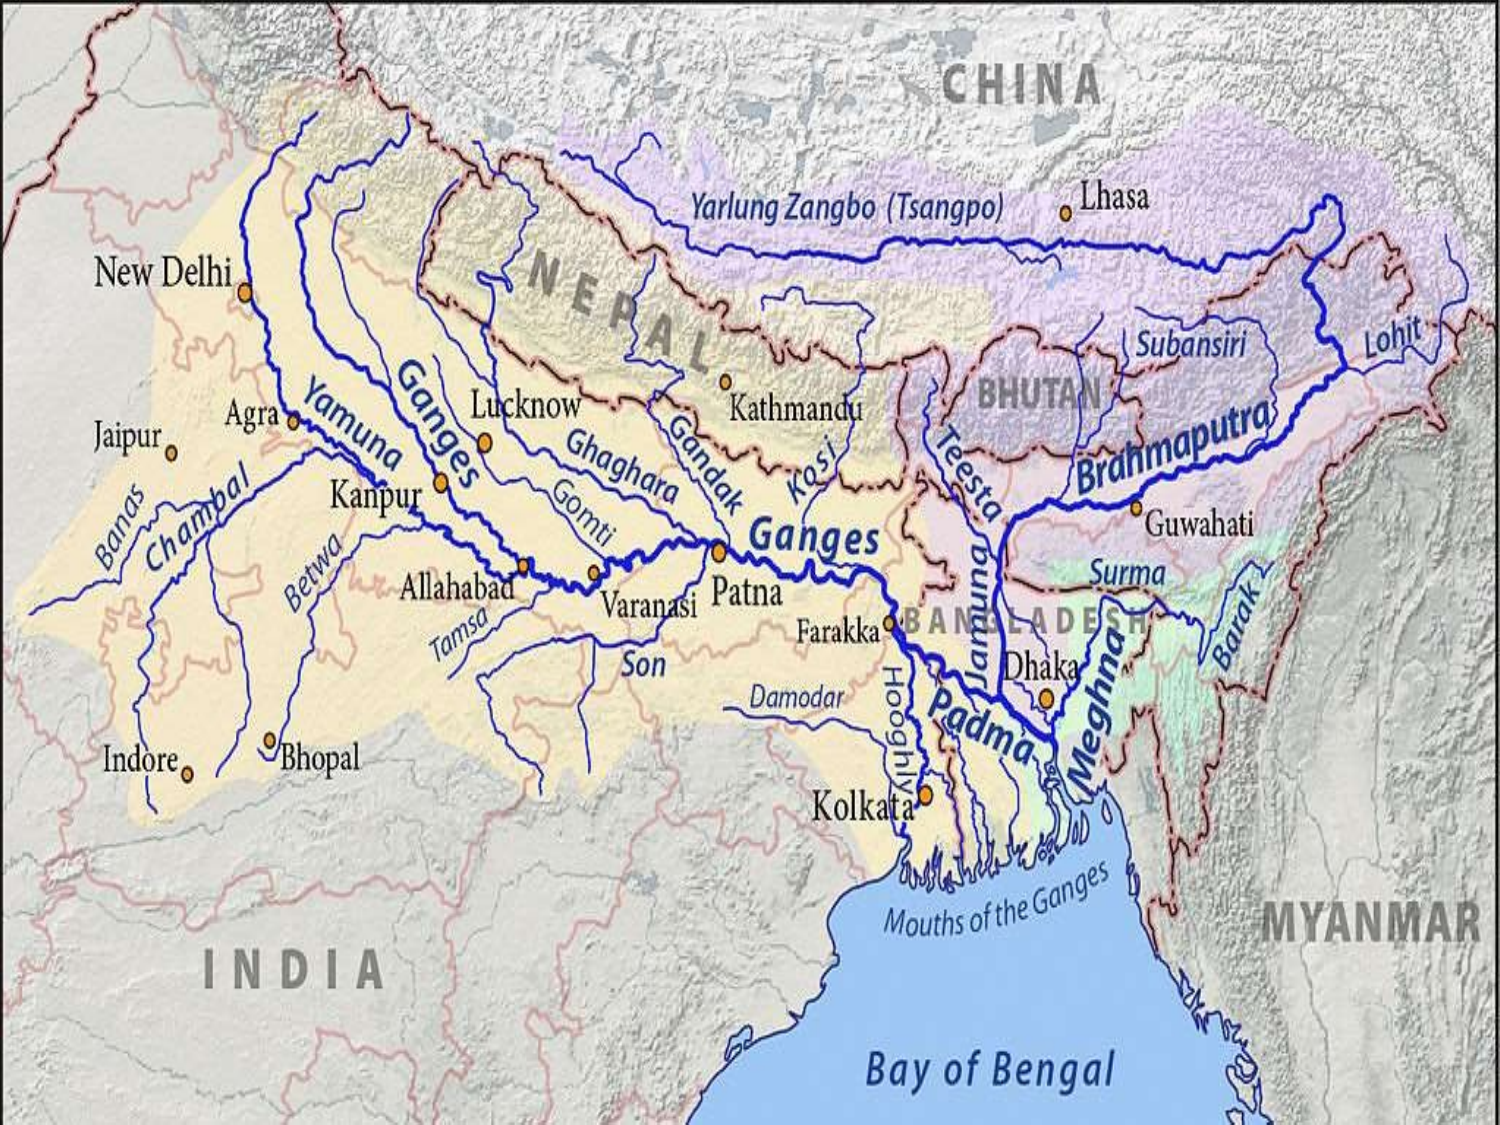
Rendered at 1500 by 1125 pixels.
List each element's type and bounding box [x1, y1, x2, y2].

text_box [0, 0, 1500, 1125]
